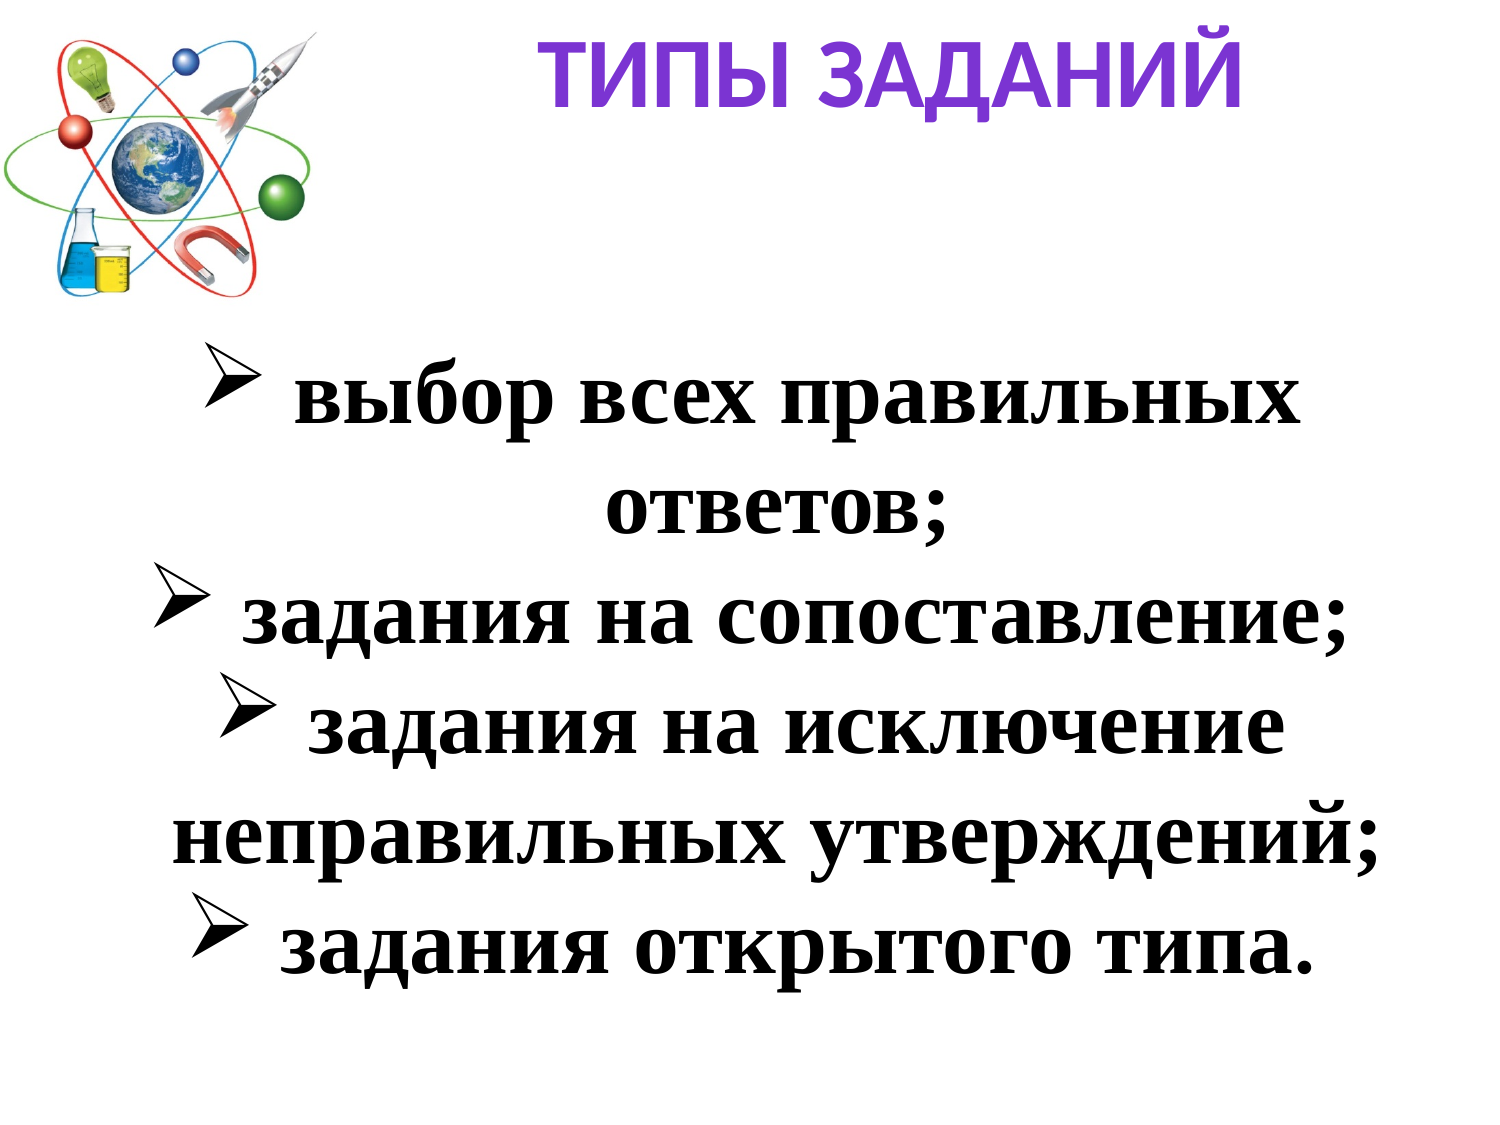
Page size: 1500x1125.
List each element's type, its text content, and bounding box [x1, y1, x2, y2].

text_box Типы заданий [327, 0, 1500, 135]
text_box выбор всех правильных ответов; задания на сопоставление; задания на исключение неправильных утверждений; задания открытого типа. [0, 324, 1500, 1000]
picture [0, 0, 325, 325]
